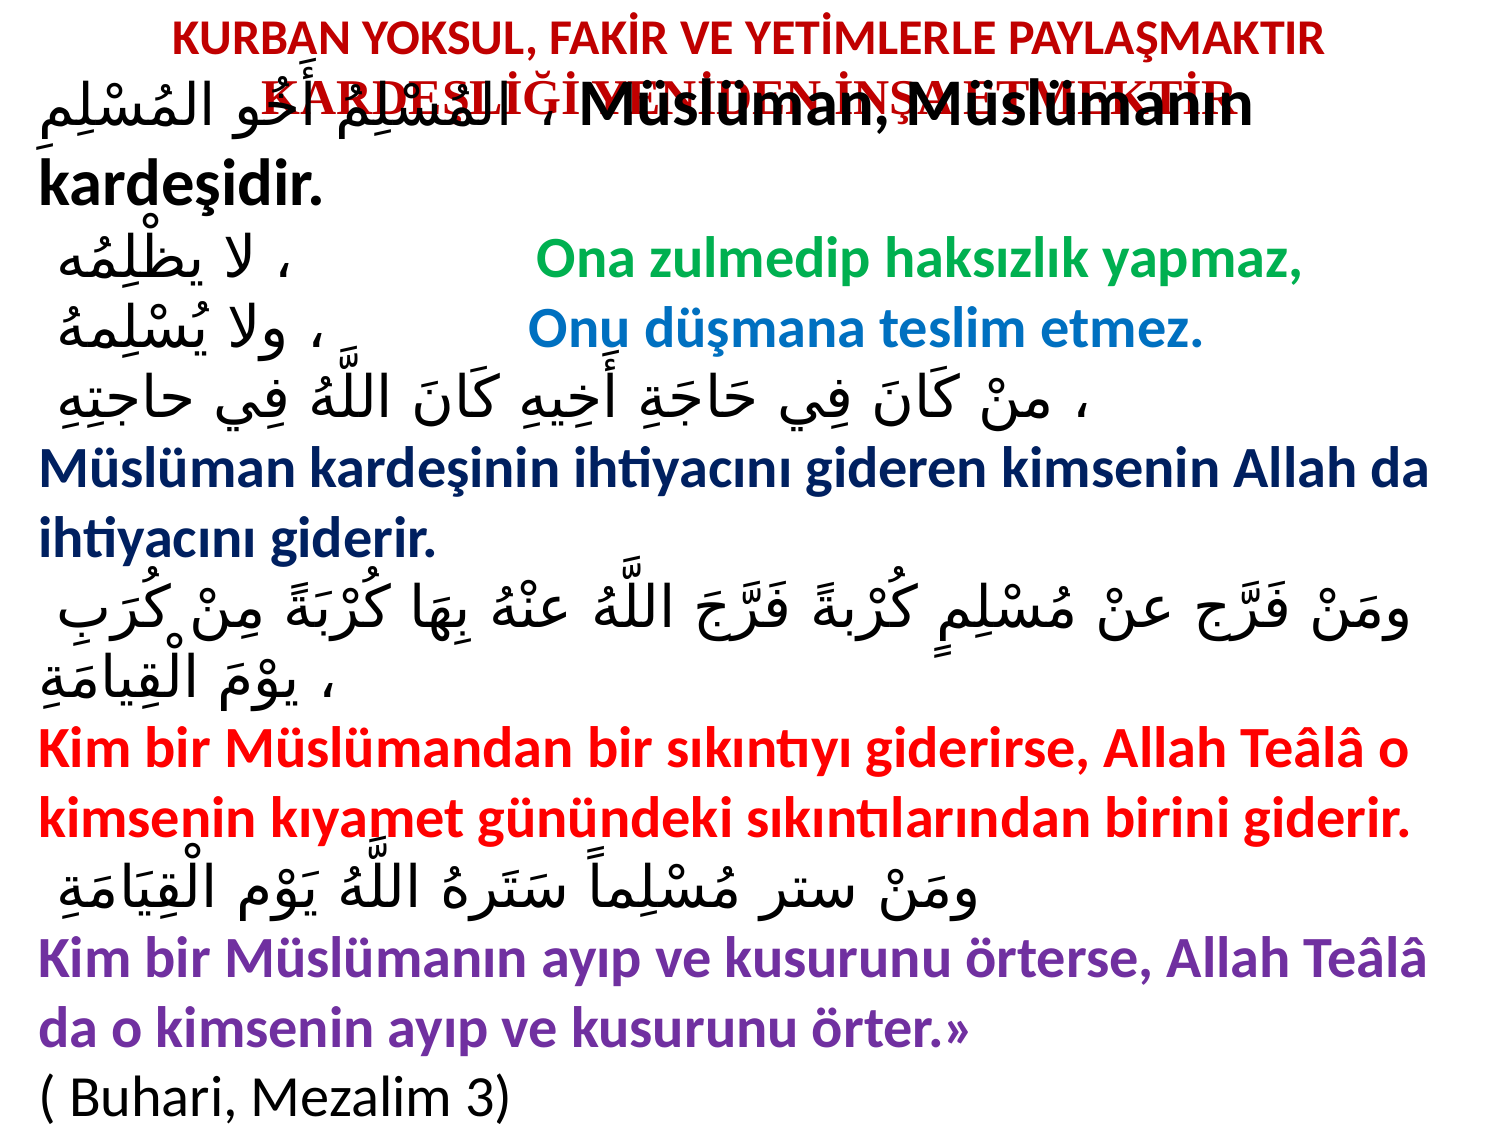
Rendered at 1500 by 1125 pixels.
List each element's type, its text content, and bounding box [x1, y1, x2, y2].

text_box KURBAN YOKSUL, FAKİR VE YETİMLERLE PAYLAŞMAKTIR KARDEŞLİĞİ YENİDEN İNŞA ETMEKTİR [0, 0, 1500, 132]
text_box المُسْلِمُ أَخُو المُسْلِمِ ، Müslüman, Müslümanın kardeşidir. لا يظْلِمُه ، Ona zulmedip haksızlık yapmaz, ولا يُسْلِمهُ ، Onu düşmana teslim etmez. منْ كَانَ فِي حَاجَةِ أَخِيهِ كَانَ اللَّهُ فِي حاجتِهِ ، Müslüman kardeşinin ihtiyacını gideren kimsenin Allah da ihtiyacını giderir. ومَنْ فَرَّج عنْ مُسْلِمٍ كُرْبةً فَرَّجَ اللَّهُ عنْهُ بِهَا كُرْبَةً مِنْ كُرَبِ يوْمَ الْقِيامَةِ ، Kim bir Müslümandan bir sıkıntıyı giderirse, Allah Teâlâ o kimsenin kıyamet günündeki sıkıntılarından birini giderir. ومَنْ ستر مُسْلِماً سَتَرهُ اللَّهُ يَوْم الْقِيَامَةِ Kim bir Müslümanın ayıp ve kusurunu örterse, Allah Teâlâ da o kimsenin ayıp ve kusurunu örter.» ( Buhari, Mezalim 3) [21, 127, 1467, 1061]
